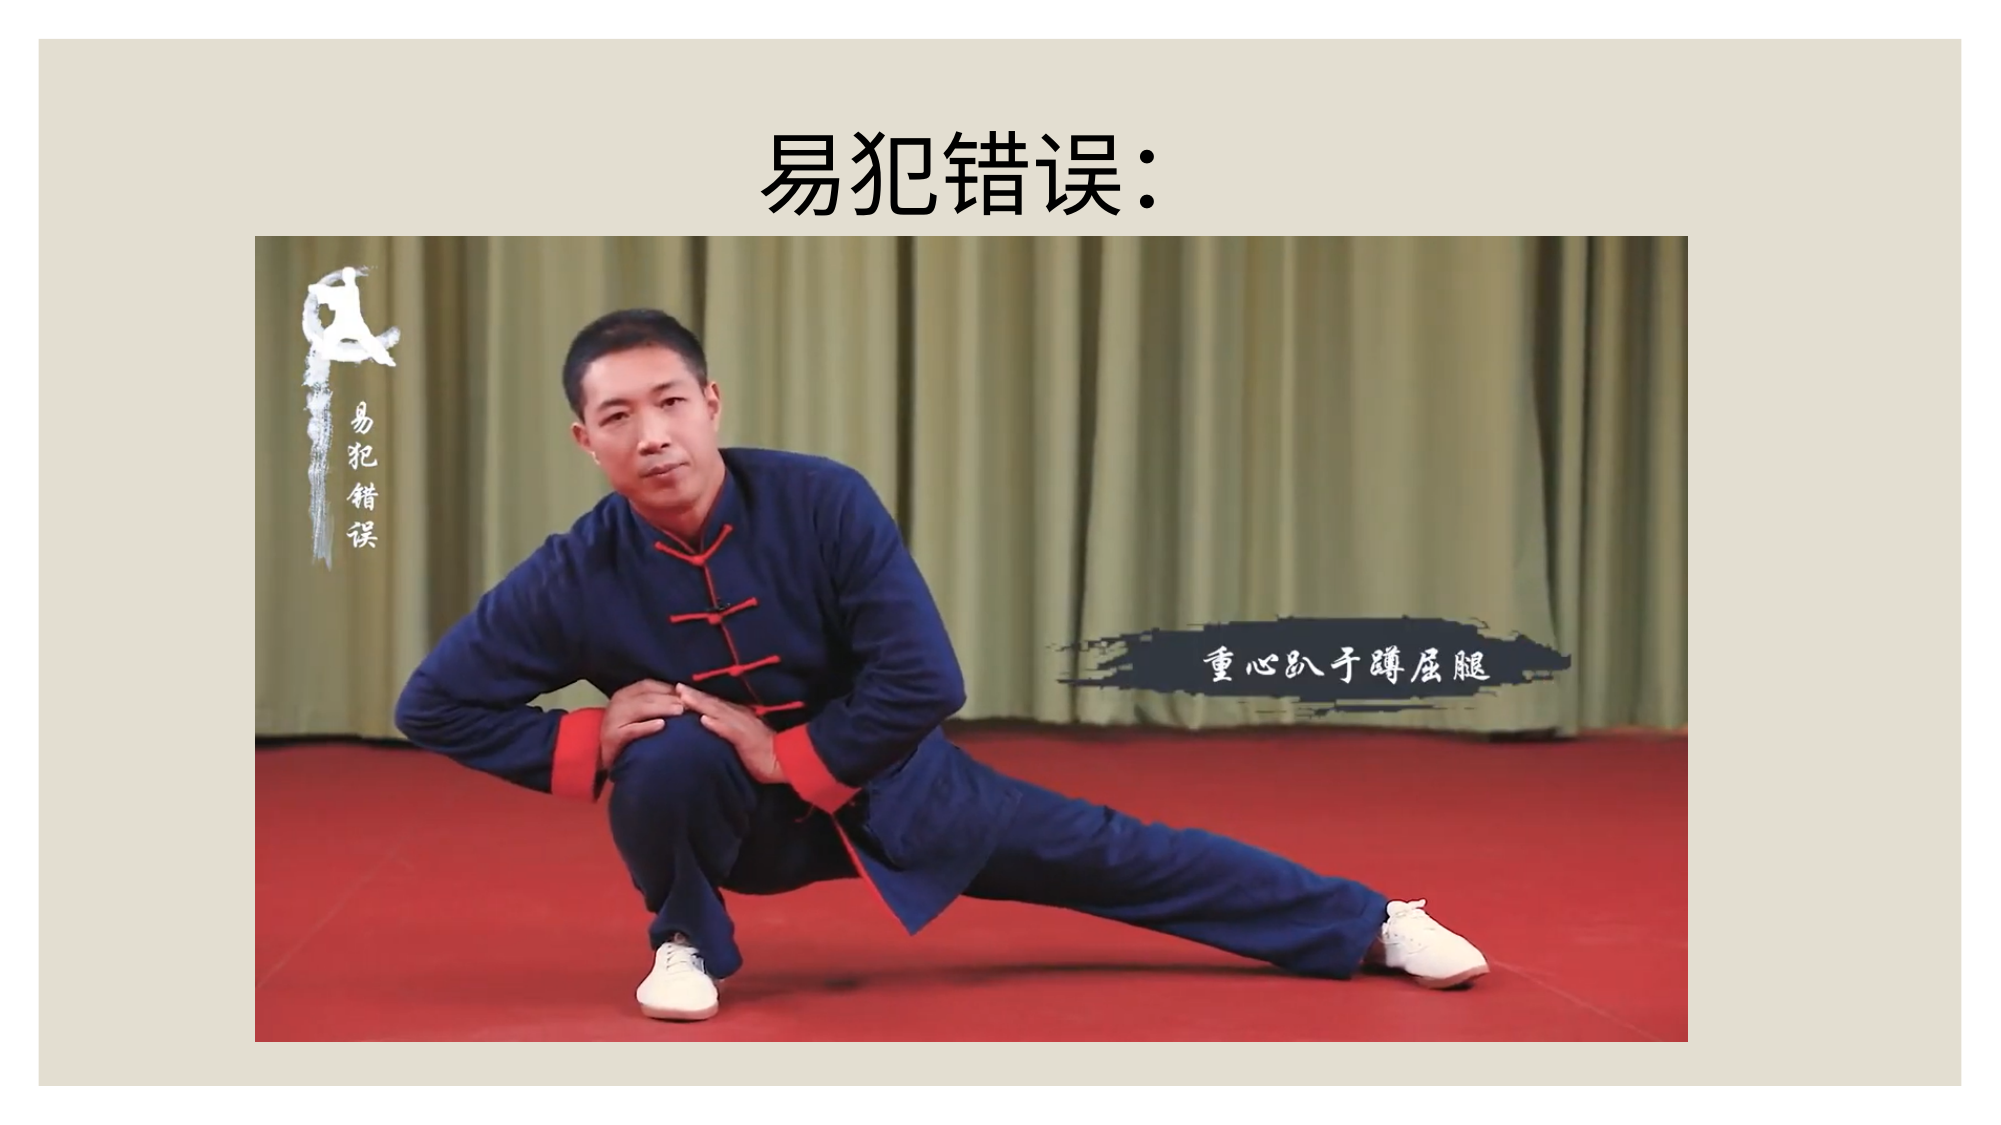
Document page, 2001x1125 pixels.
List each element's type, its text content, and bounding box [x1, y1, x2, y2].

picture [255, 236, 1689, 1042]
text_box 易犯错误： [640, 109, 1333, 232]
